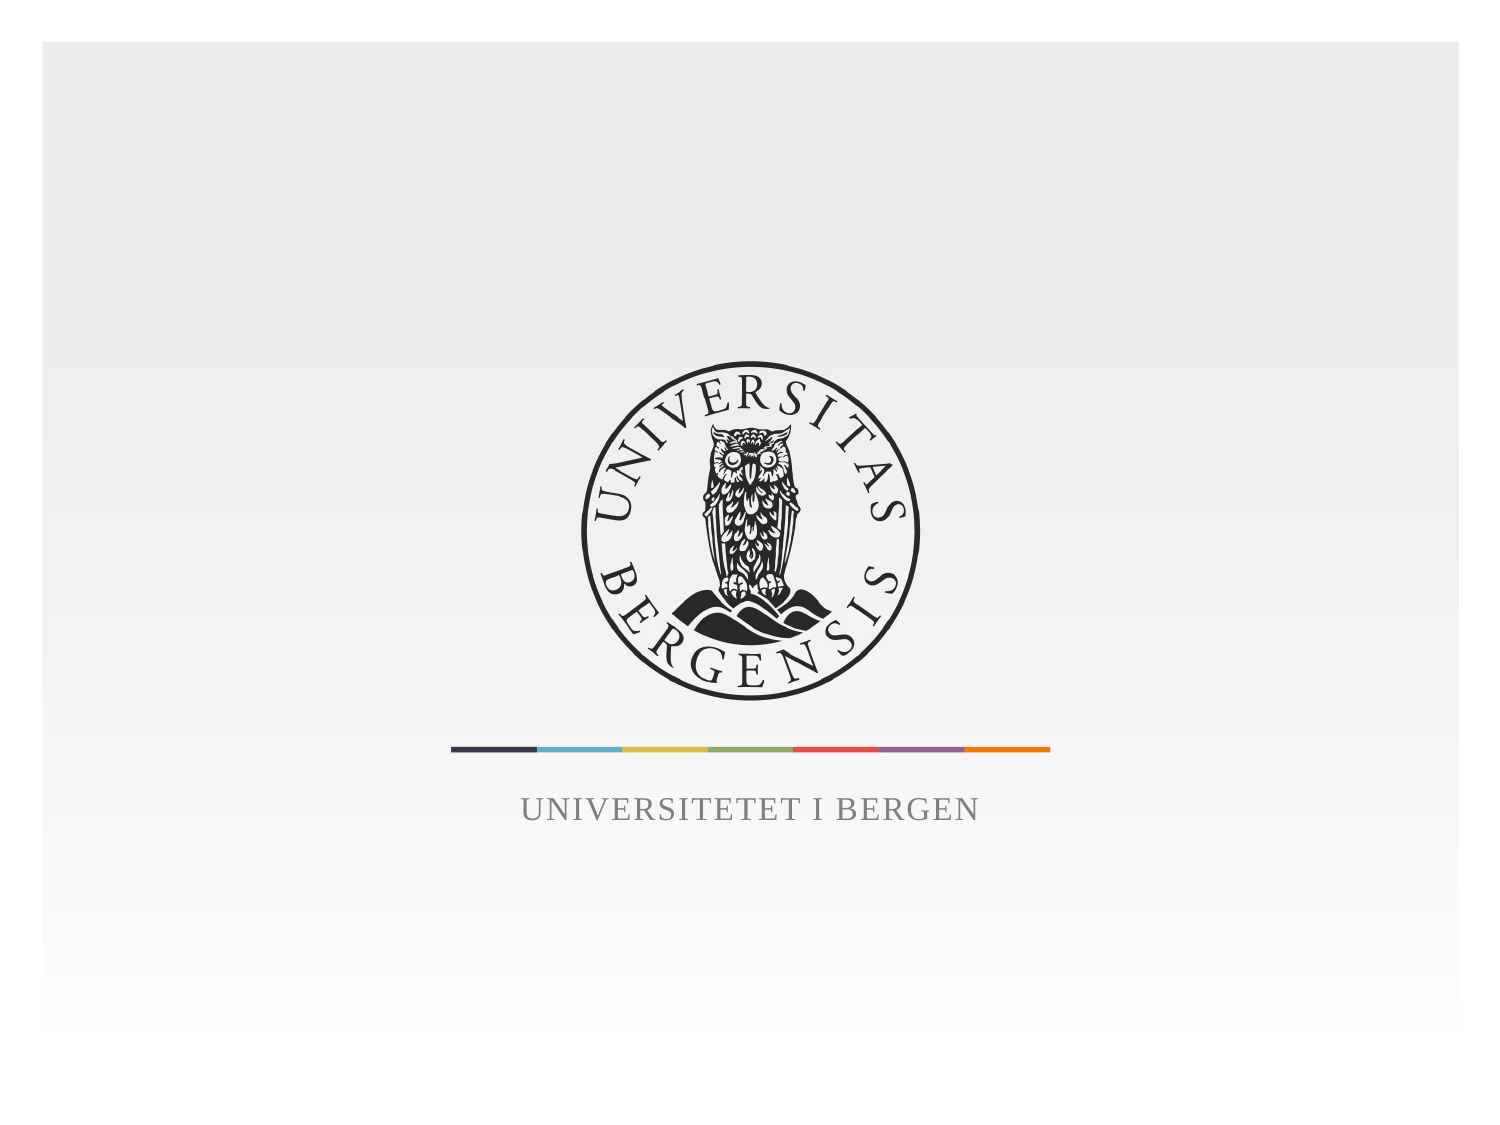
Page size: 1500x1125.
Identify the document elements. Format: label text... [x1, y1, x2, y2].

footer Universitetet i Bergen [333, 786, 1167, 835]
picture [0, 0, 1500, 1125]
